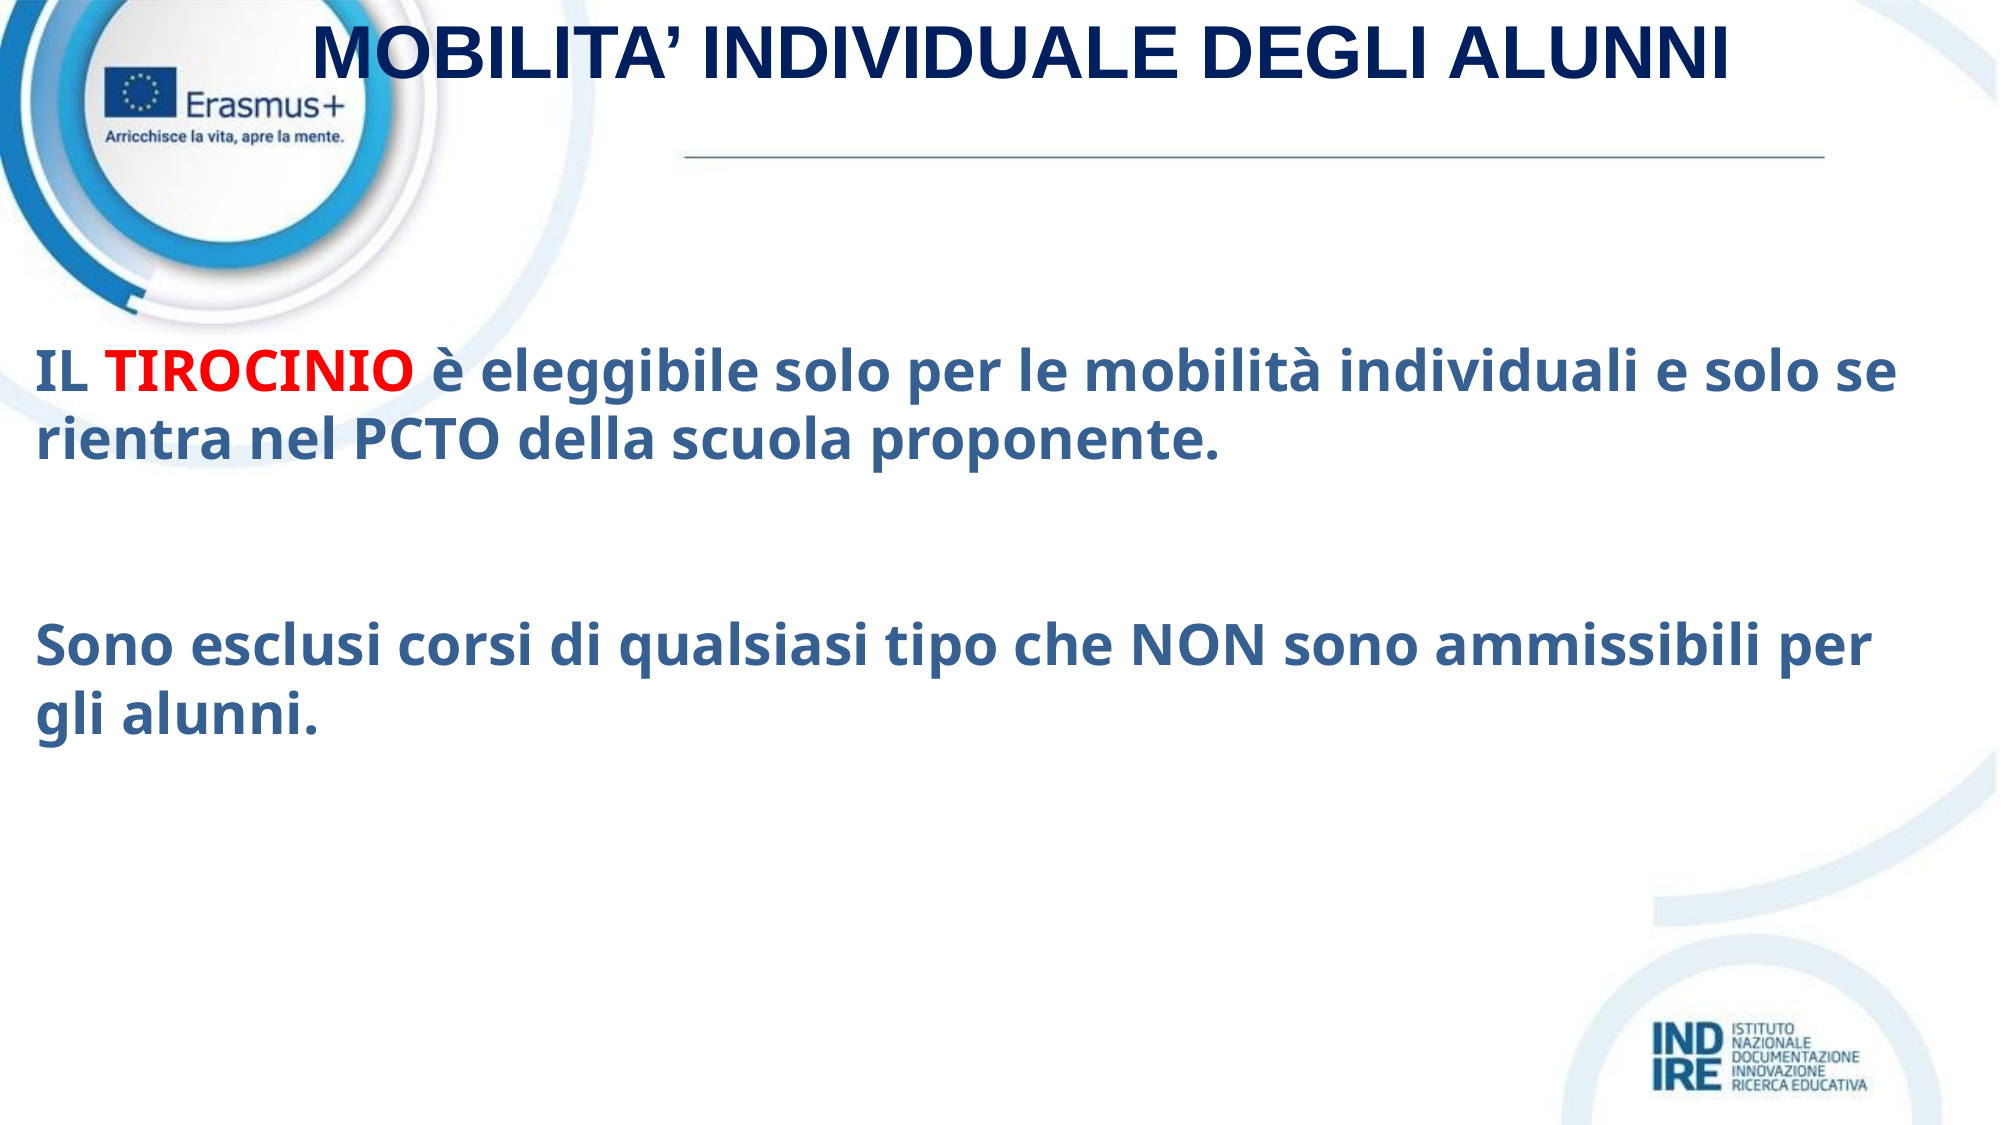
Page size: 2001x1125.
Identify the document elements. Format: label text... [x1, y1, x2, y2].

list IL TIROCINIO è eleggibile solo per le mobilità individuali e solo se rientra nel PCTO della scuola proponente. Sono esclusi corsi di qualsiasi tipo che NON sono ammissibili per gli alunni. [35, 333, 1931, 751]
picture [0, 0, 2000, 1125]
title MOBILITA’ INDIVIDUALE DEGLI ALUNNI [311, 3, 1752, 95]
